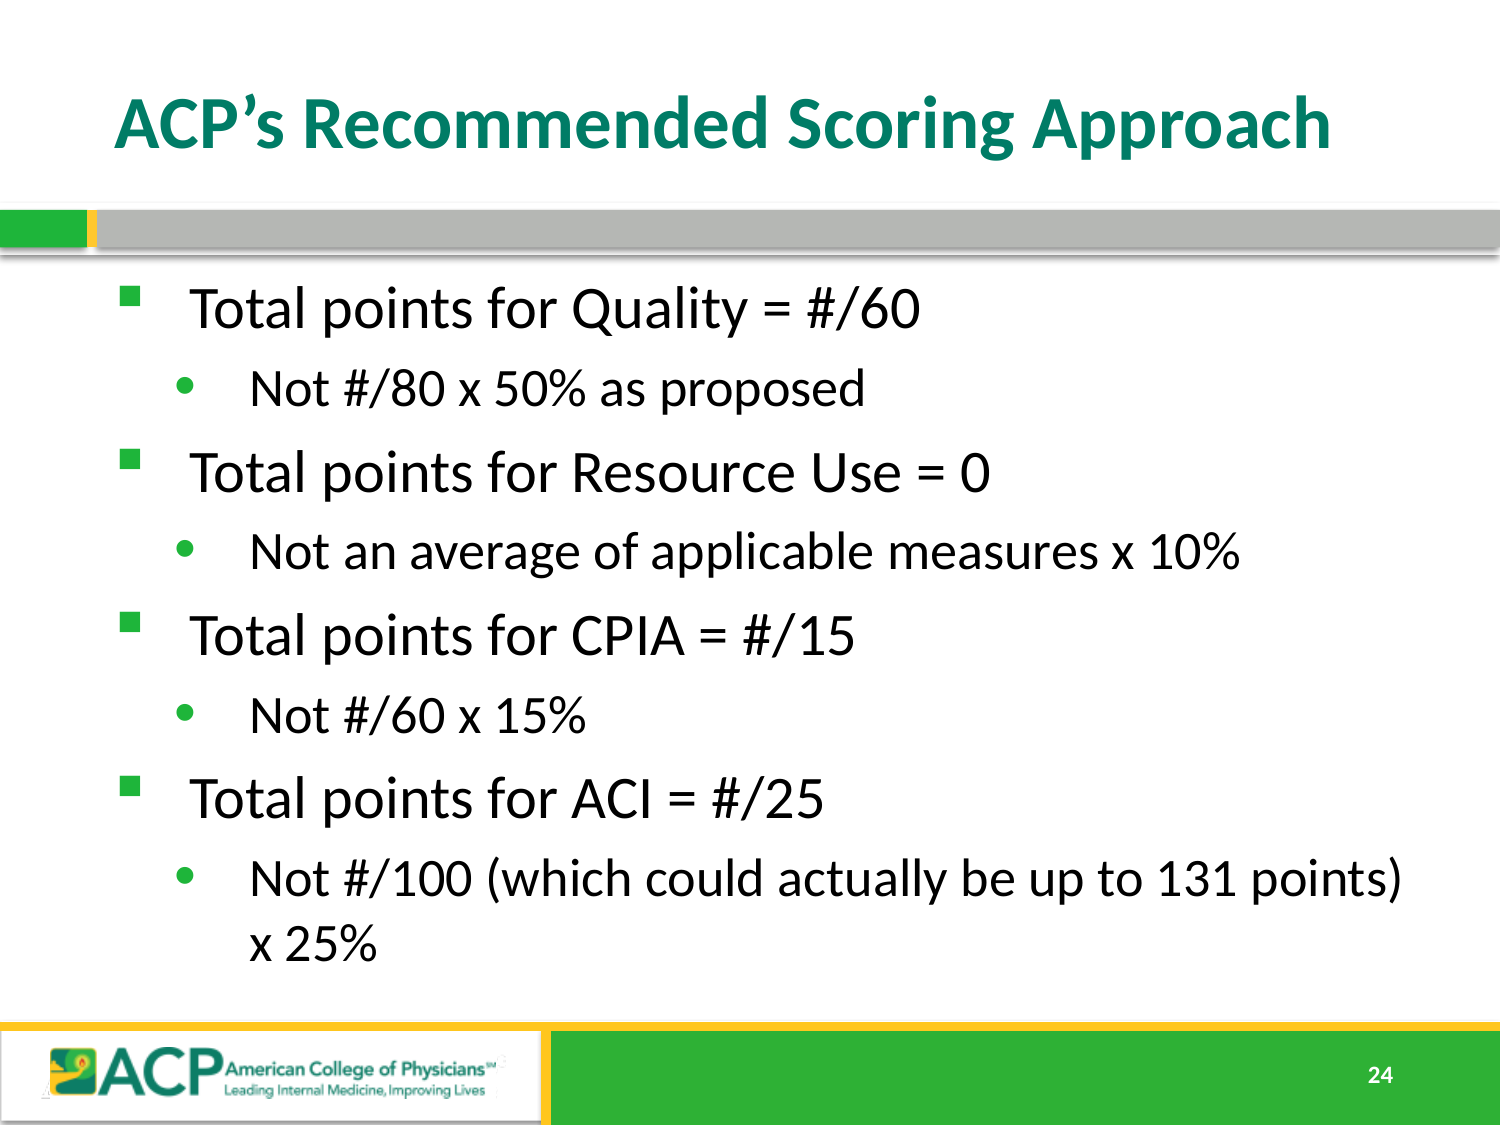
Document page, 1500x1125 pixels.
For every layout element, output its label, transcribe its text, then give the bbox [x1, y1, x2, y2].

picture [50, 1047, 496, 1099]
list Total points for Quality = #/60 Not #/80 x 50% as proposed Total points for Resource Use = 0 Not an average of applicable measures x 10% Total points for CPIA = #/15 Not #/60 x 15% Total points for ACI = #/25 Not #/100 (which could actually be up to 131 points) x 25% [99, 260, 1438, 1011]
title ACP’s Recommended Scoring Approach [99, 37, 1438, 200]
